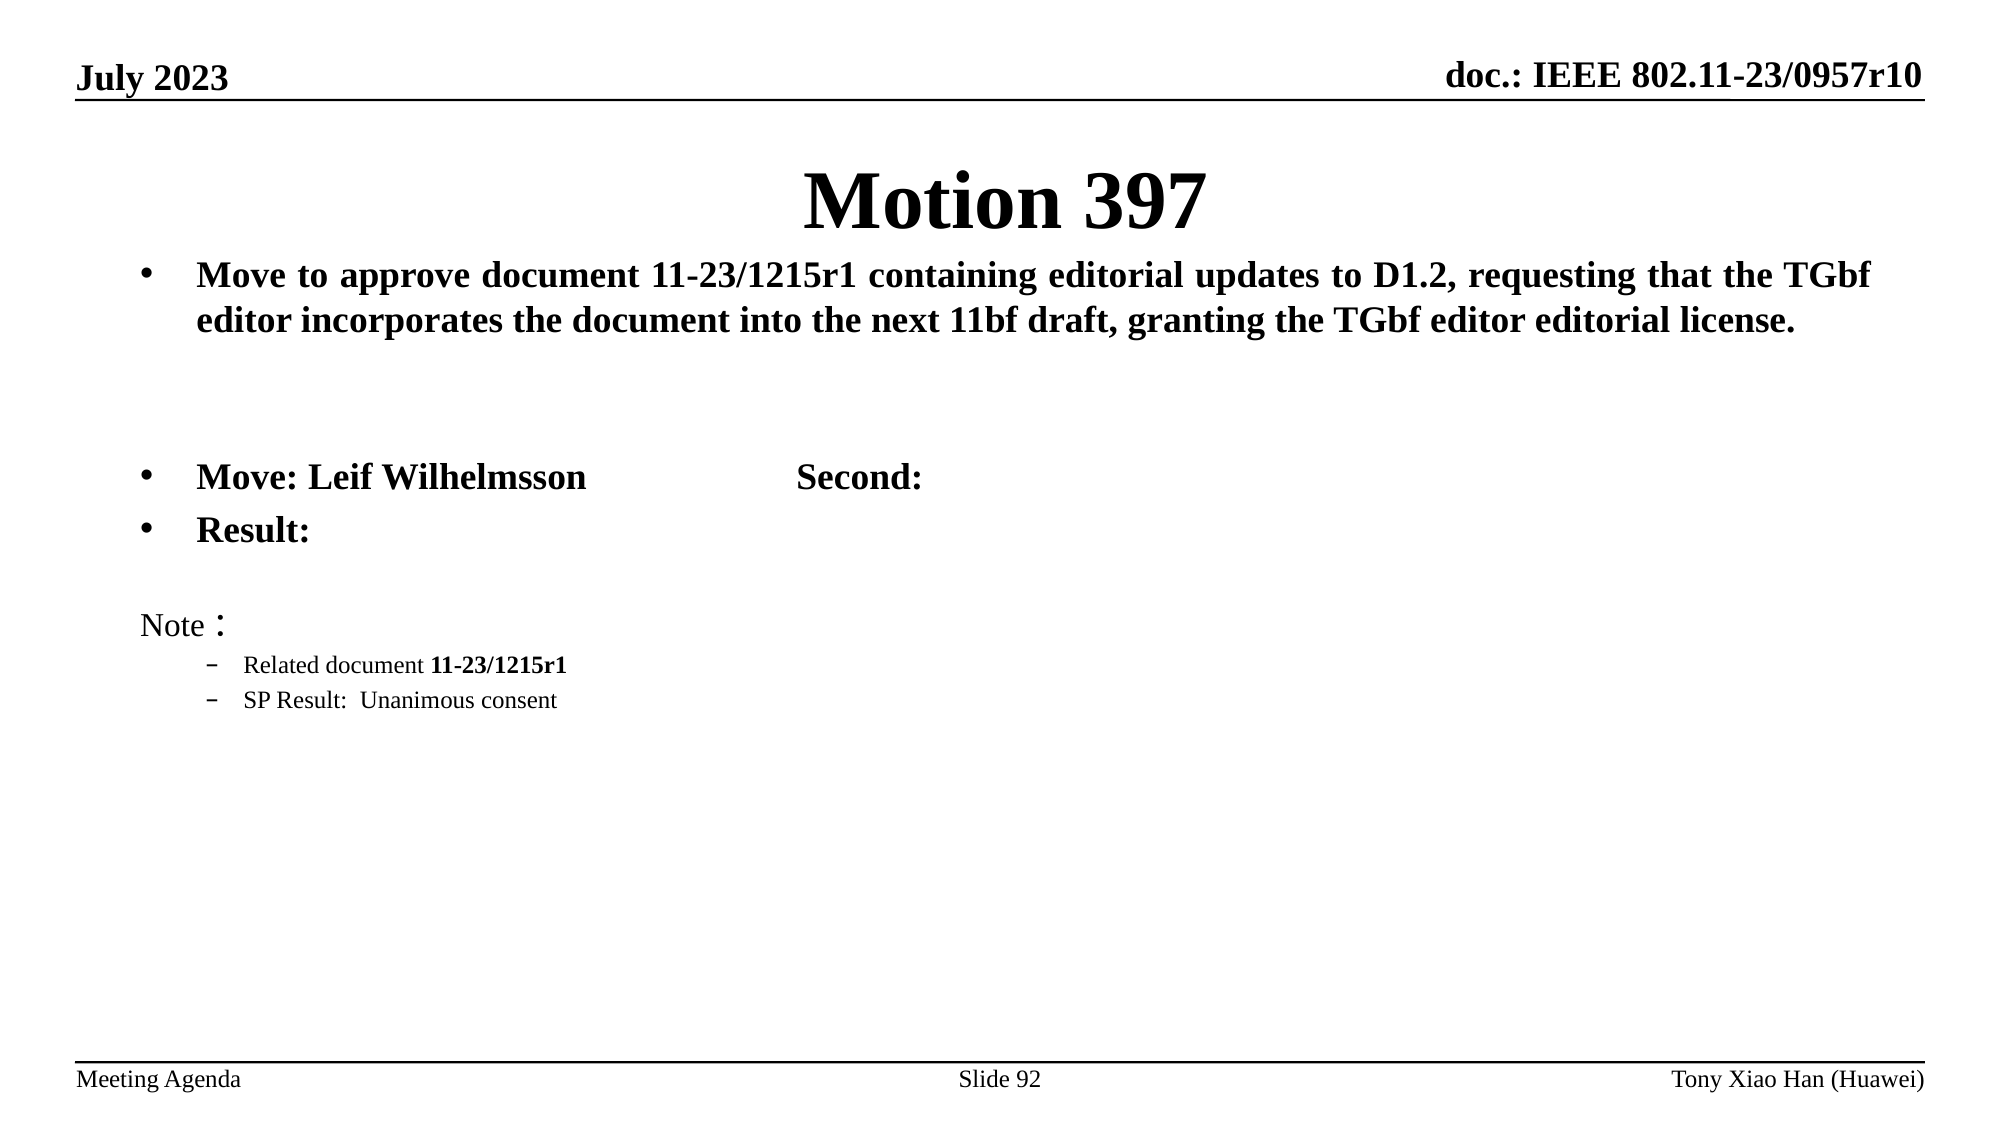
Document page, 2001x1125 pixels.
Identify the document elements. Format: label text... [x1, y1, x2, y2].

text_box Move to approve document 11-23/1215r1 containing editorial updates to D1.2, requesting that the TGbf editor incorporates the document into the next 11bf draft, granting the TGbf editor editorial license. Move: Leif Wilhelmsson Second: Result: Note： Related document 11-23/1215r1 SP Result: Unanimous consent [125, 212, 1888, 900]
text_box Motion 397 [368, 137, 1644, 212]
